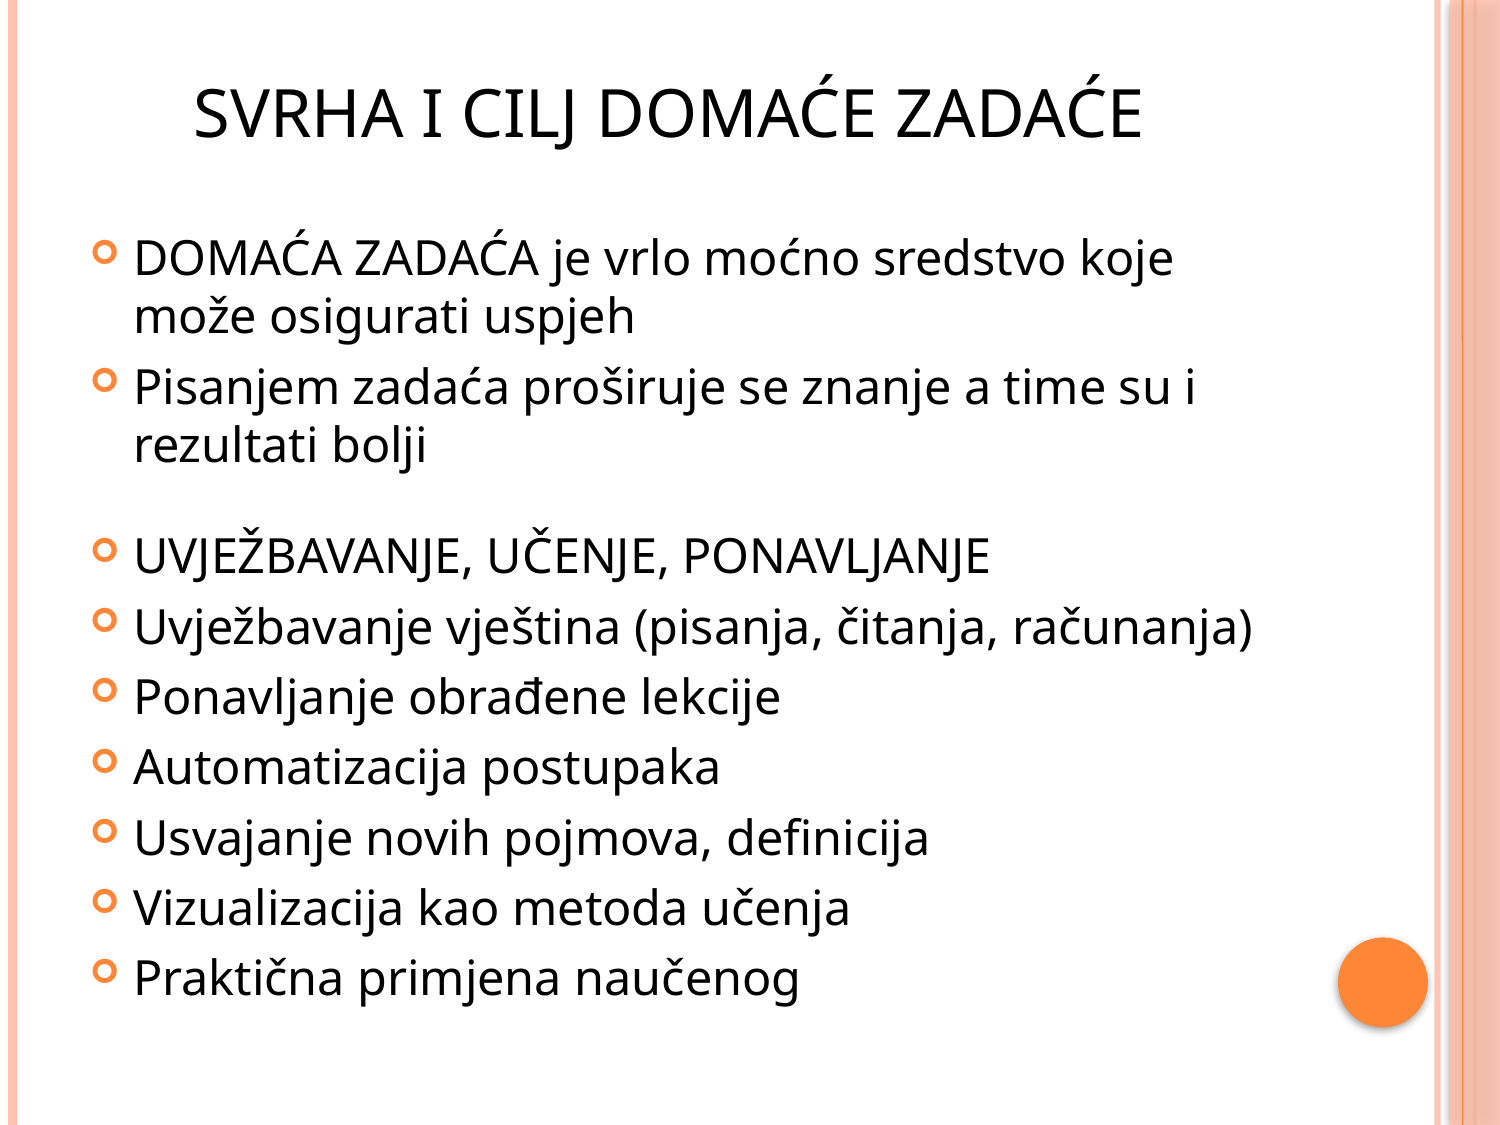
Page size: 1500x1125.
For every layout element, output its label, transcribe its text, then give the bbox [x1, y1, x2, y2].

title svrha i cilj domaće zadaće [178, 42, 1197, 159]
list DOMAĆA ZADAĆA je vrlo moćno sredstvo koje može osigurati uspjeh Pisanjem zadaća proširuje se znanje a time su i rezultati bolji UVJEŽBAVANJE, UČENJE, PONAVLJANJE Uvježbavanje vještina (pisanja, čitanja, računanja) Ponavljanje obrađene lekcije Automatizacija postupaka Usvajanje novih pojmova, definicija Vizualizacija kao metoda učenja Praktična primjena naučenog [75, 219, 1300, 1062]
